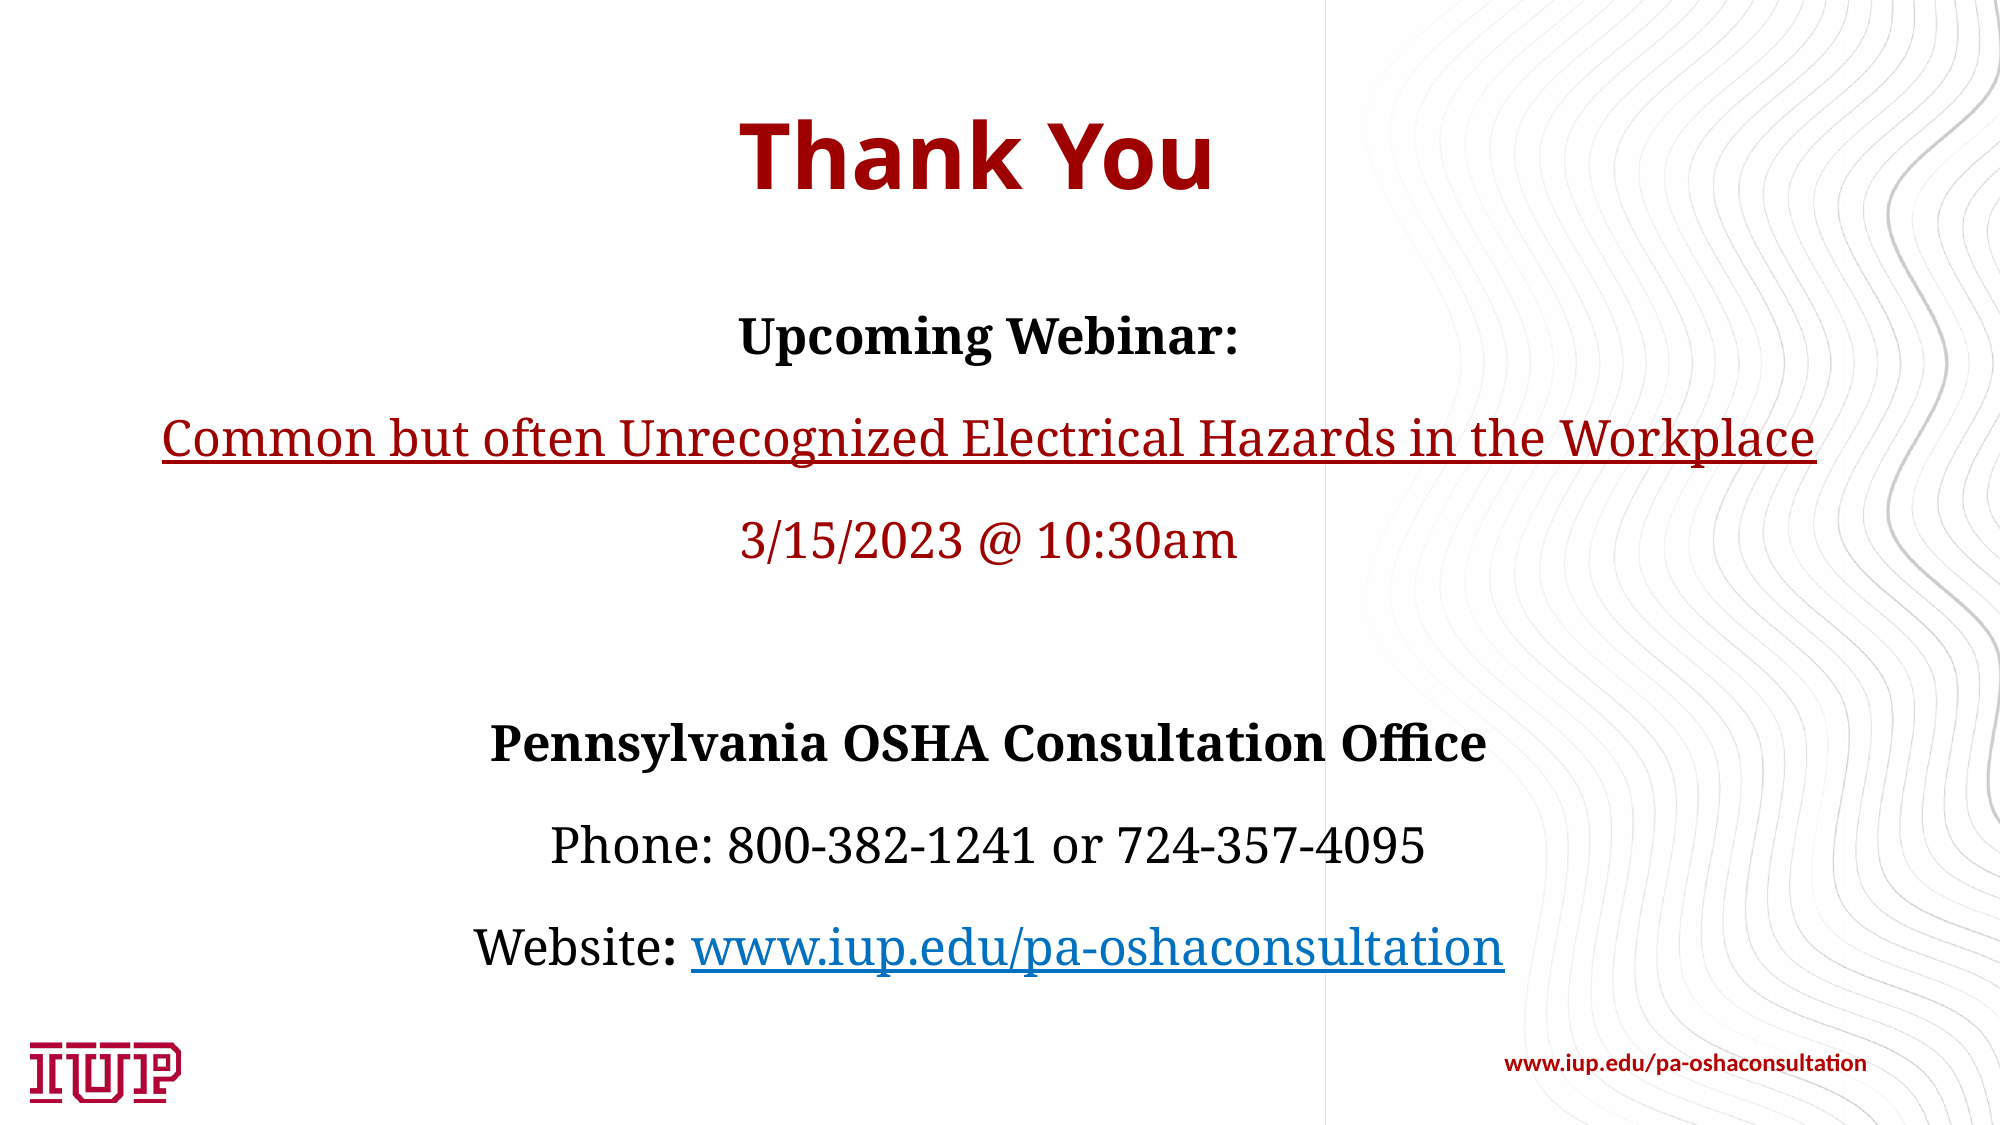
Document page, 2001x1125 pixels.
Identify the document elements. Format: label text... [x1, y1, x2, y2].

picture [1299, 0, 2000, 1125]
title Thank You [126, 50, 1830, 269]
list Upcoming Webinar: Common but often Unrecognized Electrical Hazards in the Workplace 3/15/2023 @ 10:30am Pennsylvania OSHA Consultation Office Phone: 800-382-1241 or 724-357-4095 Website: www.iup.edu/pa-oshaconsultation [126, 297, 1852, 1010]
text_box www.iup.edu/pa-oshaconsultation [1489, 1039, 1915, 1084]
